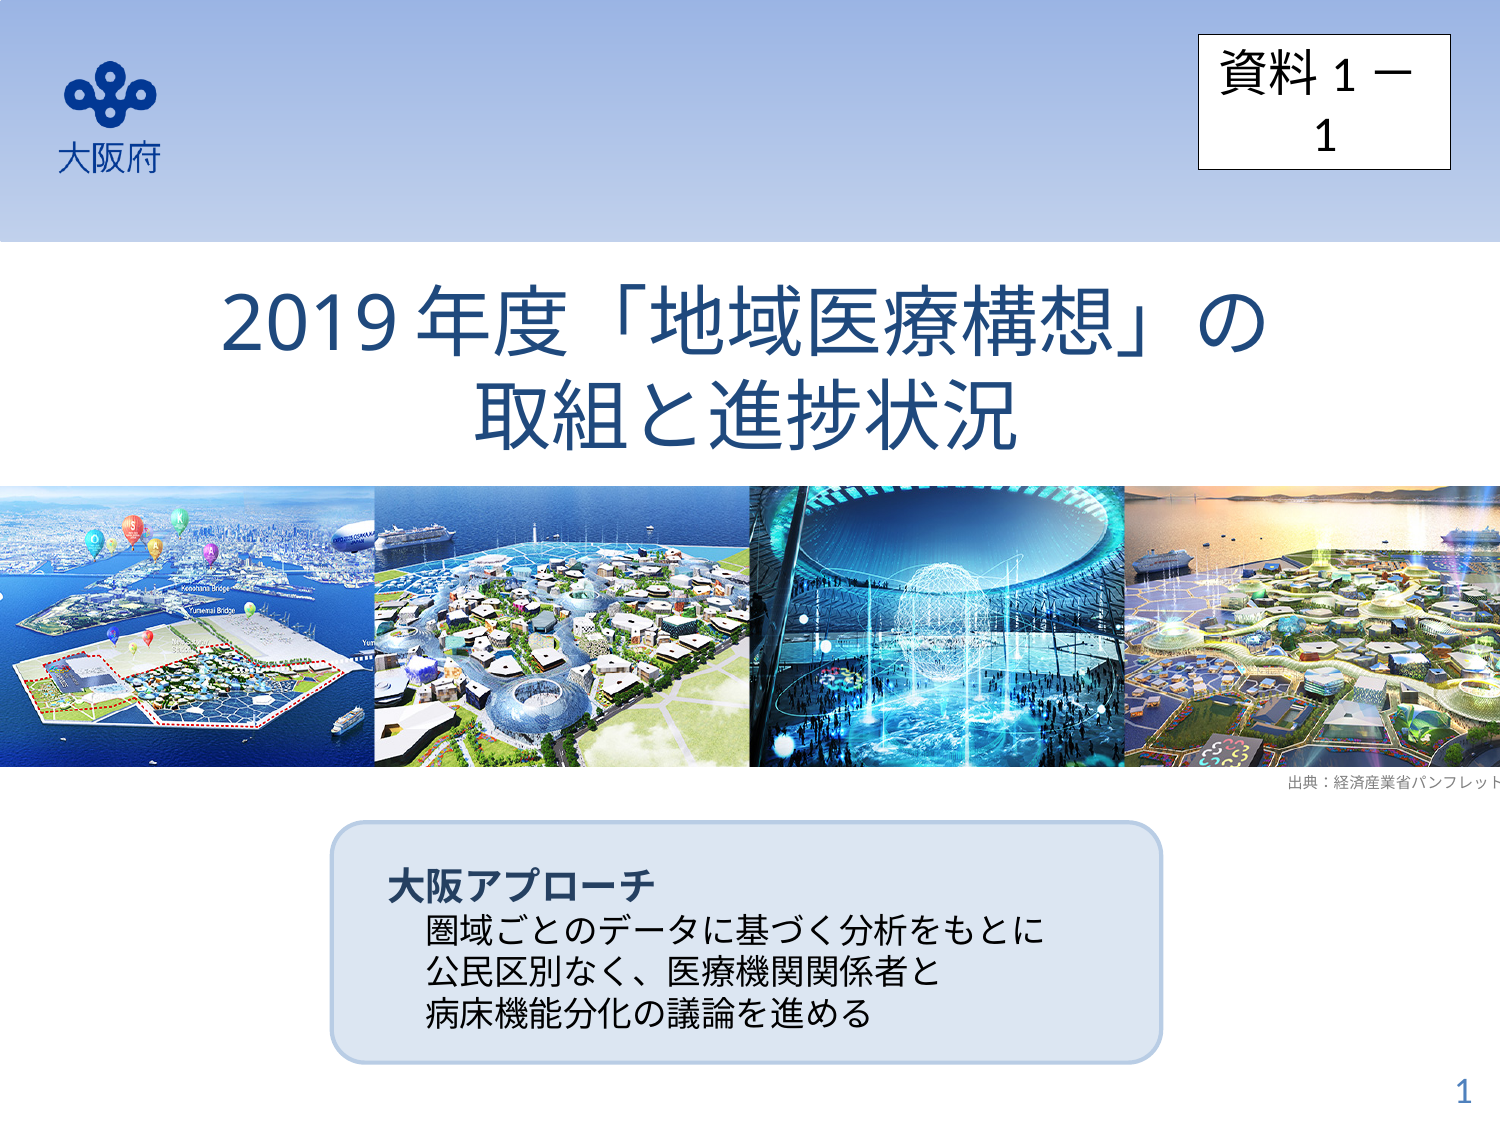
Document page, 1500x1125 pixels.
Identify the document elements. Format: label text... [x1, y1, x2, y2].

text_box 2019年度「地域医療構想」の 取組と進捗状況 [0, 264, 1494, 469]
text_box 大阪アプローチ 圏域ごとのデータに基づく分析をもとに 公民区別なく、医療機関関係者と 病床機能分化の議論を進める [329, 820, 1164, 1065]
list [0, 485, 1500, 767]
slide_number 1 [1137, 1059, 1488, 1119]
text_box 資料1－1 [1198, 34, 1451, 170]
text_box [0, 0, 1500, 242]
text_box 出典：経済産業省パンフレット [1272, 774, 1500, 799]
picture [54, 61, 162, 183]
